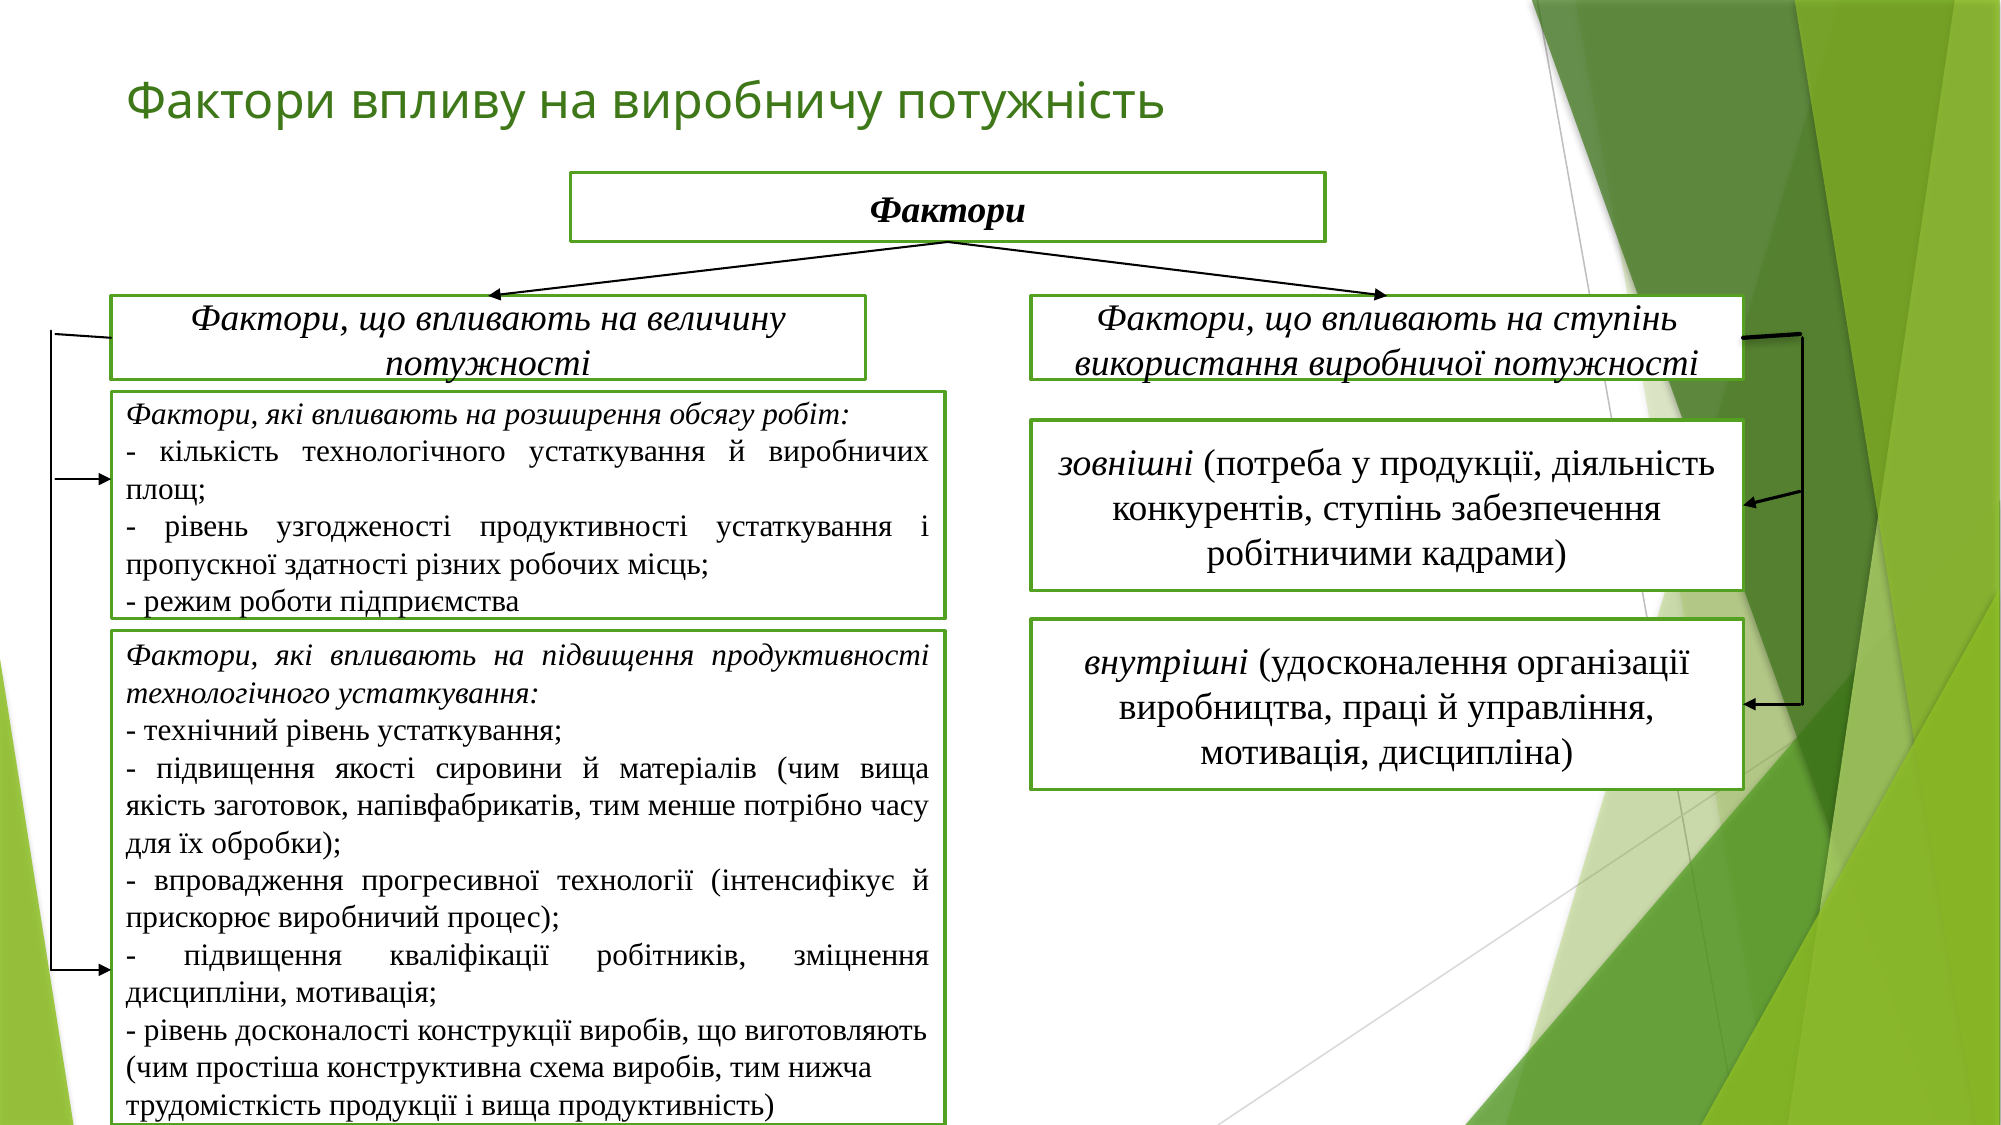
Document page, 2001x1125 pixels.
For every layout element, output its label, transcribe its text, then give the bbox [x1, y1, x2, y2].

text_box Фактори, які впливають на розширення обсягу робіт: - кількість технологічного устаткування й виробничих площ; - рівень узгодженості продуктивності устаткування і пропускної здатності різних робочих місць; - режим роботи підприємства [110, 390, 947, 620]
text_box зовнішні (потреба у продукції, діяльність конкурентів, ступінь забезпечення робітничими кадрами) [1029, 418, 1745, 592]
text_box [487, 241, 946, 297]
text_box Фактори, що впливають на ступінь використання виробничої потужності [1029, 294, 1745, 381]
title Фактори впливу на виробничу потужність [111, 60, 1522, 185]
text_box Фактори, які впливають на підвищення продуктивності технологічного устаткування: - технічний рівень устаткування; - підвищення якості сировини й матеріалів (чим вища якість заготовок, напівфабрикатів, тим менше потрібно часу для їх обробки); - впровадження прогресивної технології (інтенсифікує й прискорює виробничий процес); - підвищення кваліфікації робітників, зміцнення дисципліни, мотивація; - рівень досконалості конструкції виробів, що виготовляють (чим простіша конструктивна схема виробів, тим нижча трудомісткість продукції і вища продуктивність) [110, 629, 947, 1125]
text_box Фактори, що впливають на величину потужності [109, 294, 867, 381]
text_box внутрішні (удосконалення організації виробництва, праці й управління, мотивація, дисципліна) [1029, 617, 1745, 791]
text_box Фактори [569, 171, 1327, 240]
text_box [947, 241, 1388, 297]
